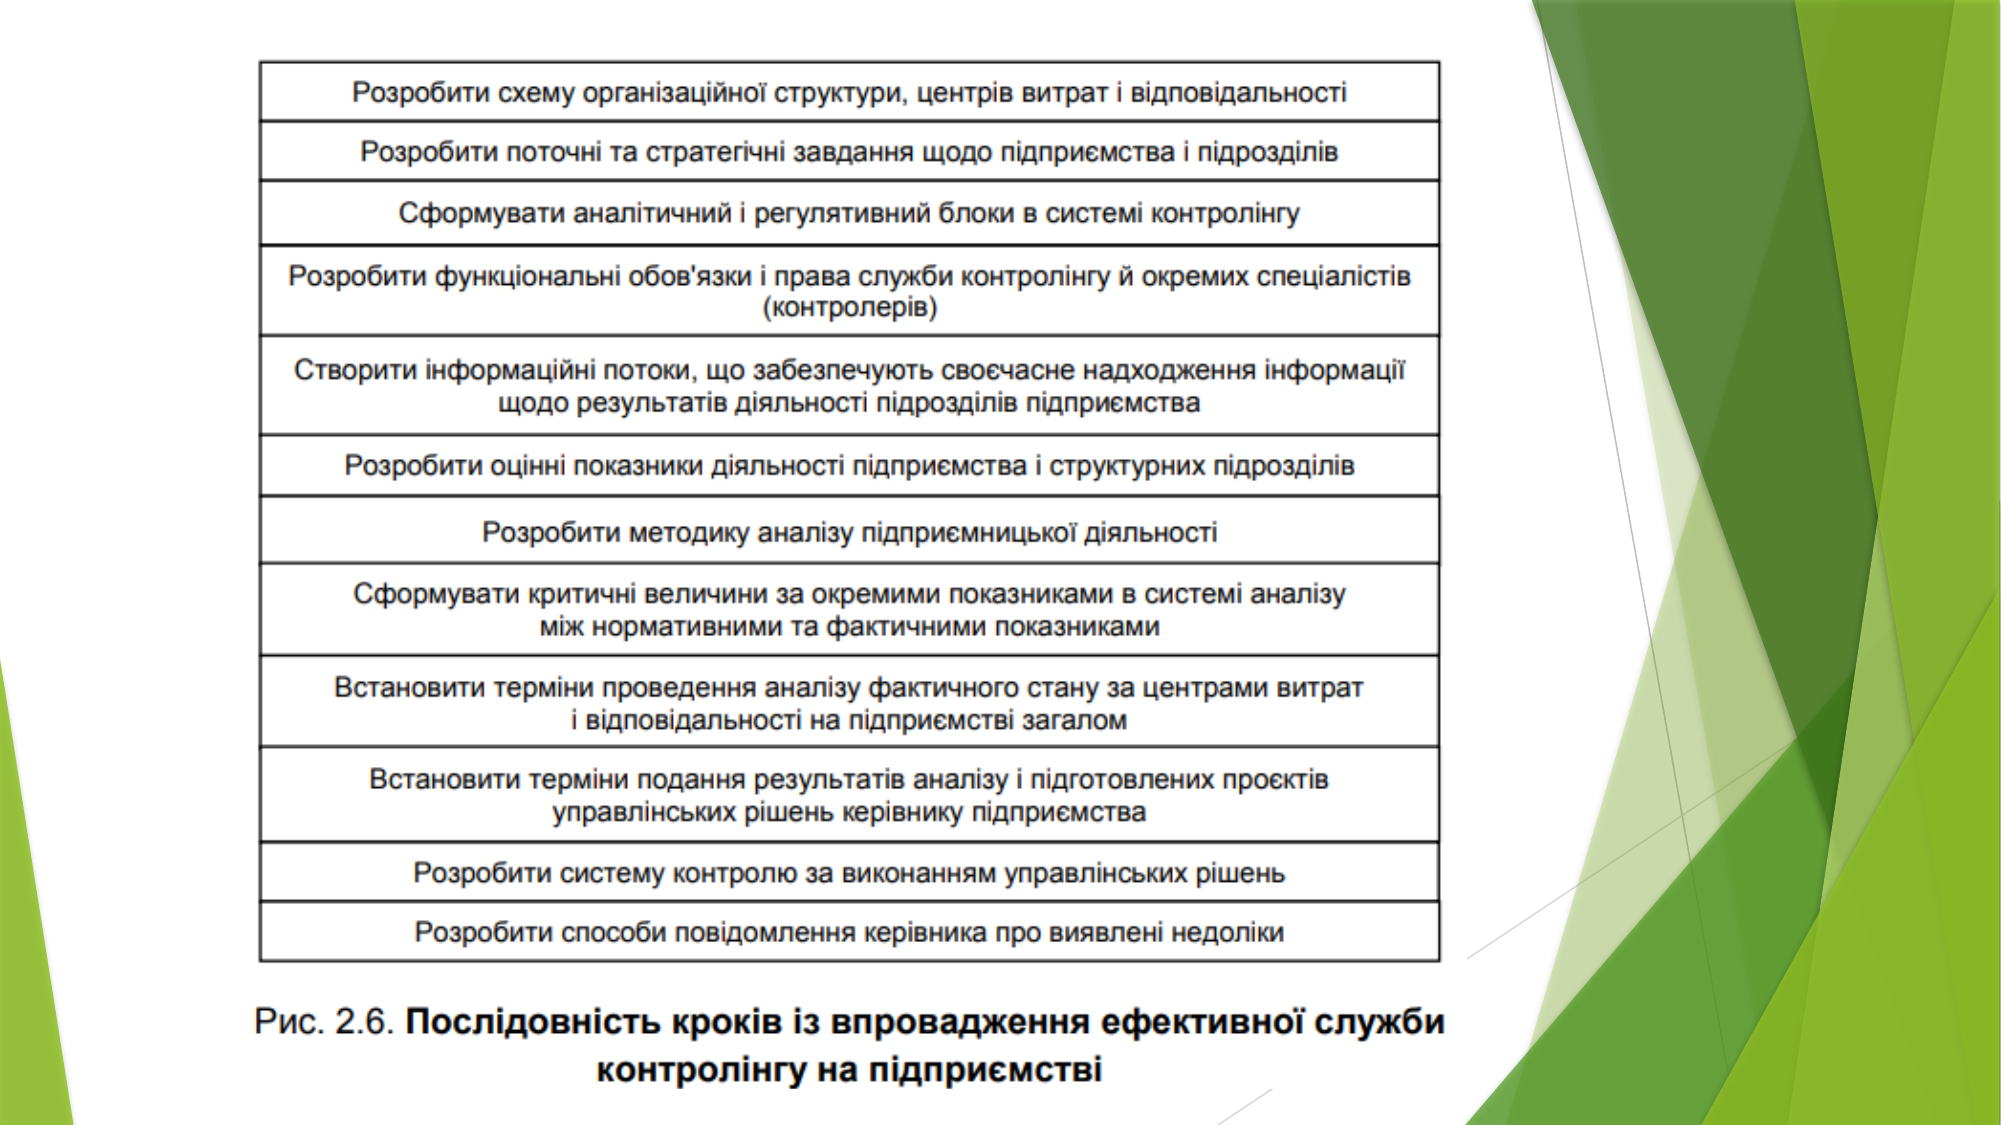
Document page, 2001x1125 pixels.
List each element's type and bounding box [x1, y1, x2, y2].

picture [225, 48, 1468, 1090]
